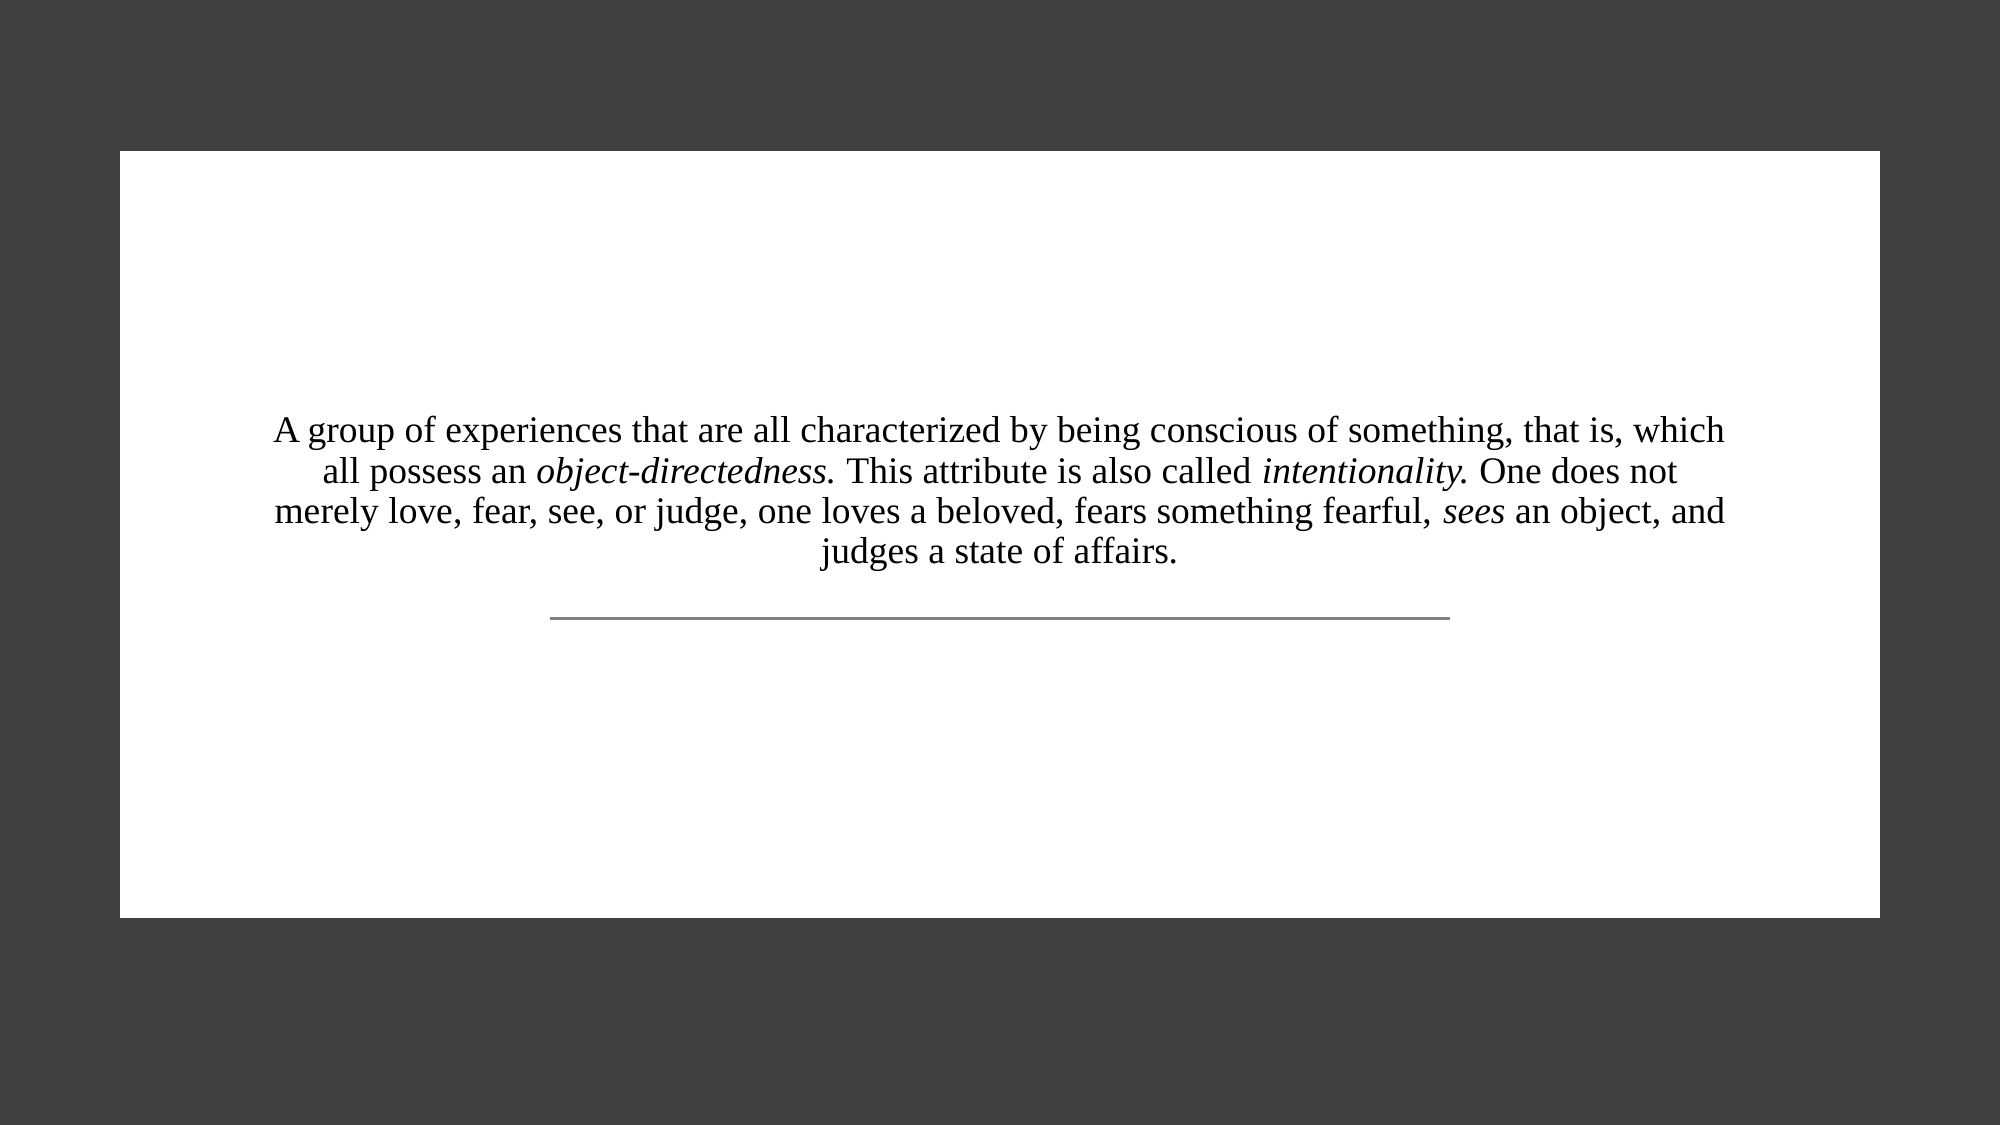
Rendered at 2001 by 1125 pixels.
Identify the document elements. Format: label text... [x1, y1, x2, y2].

title A group of experiences that are all characterized by being conscious of something, that is, which all possess an object-directedness. This attribute is also called intentionality. One does not merely love, fear, see, or judge, one loves a beloved, fears something fearful, sees an object, and judges a state of affairs. [252, 234, 1748, 580]
text_box [129, 160, 1870, 909]
text_box [0, 0, 2000, 1125]
